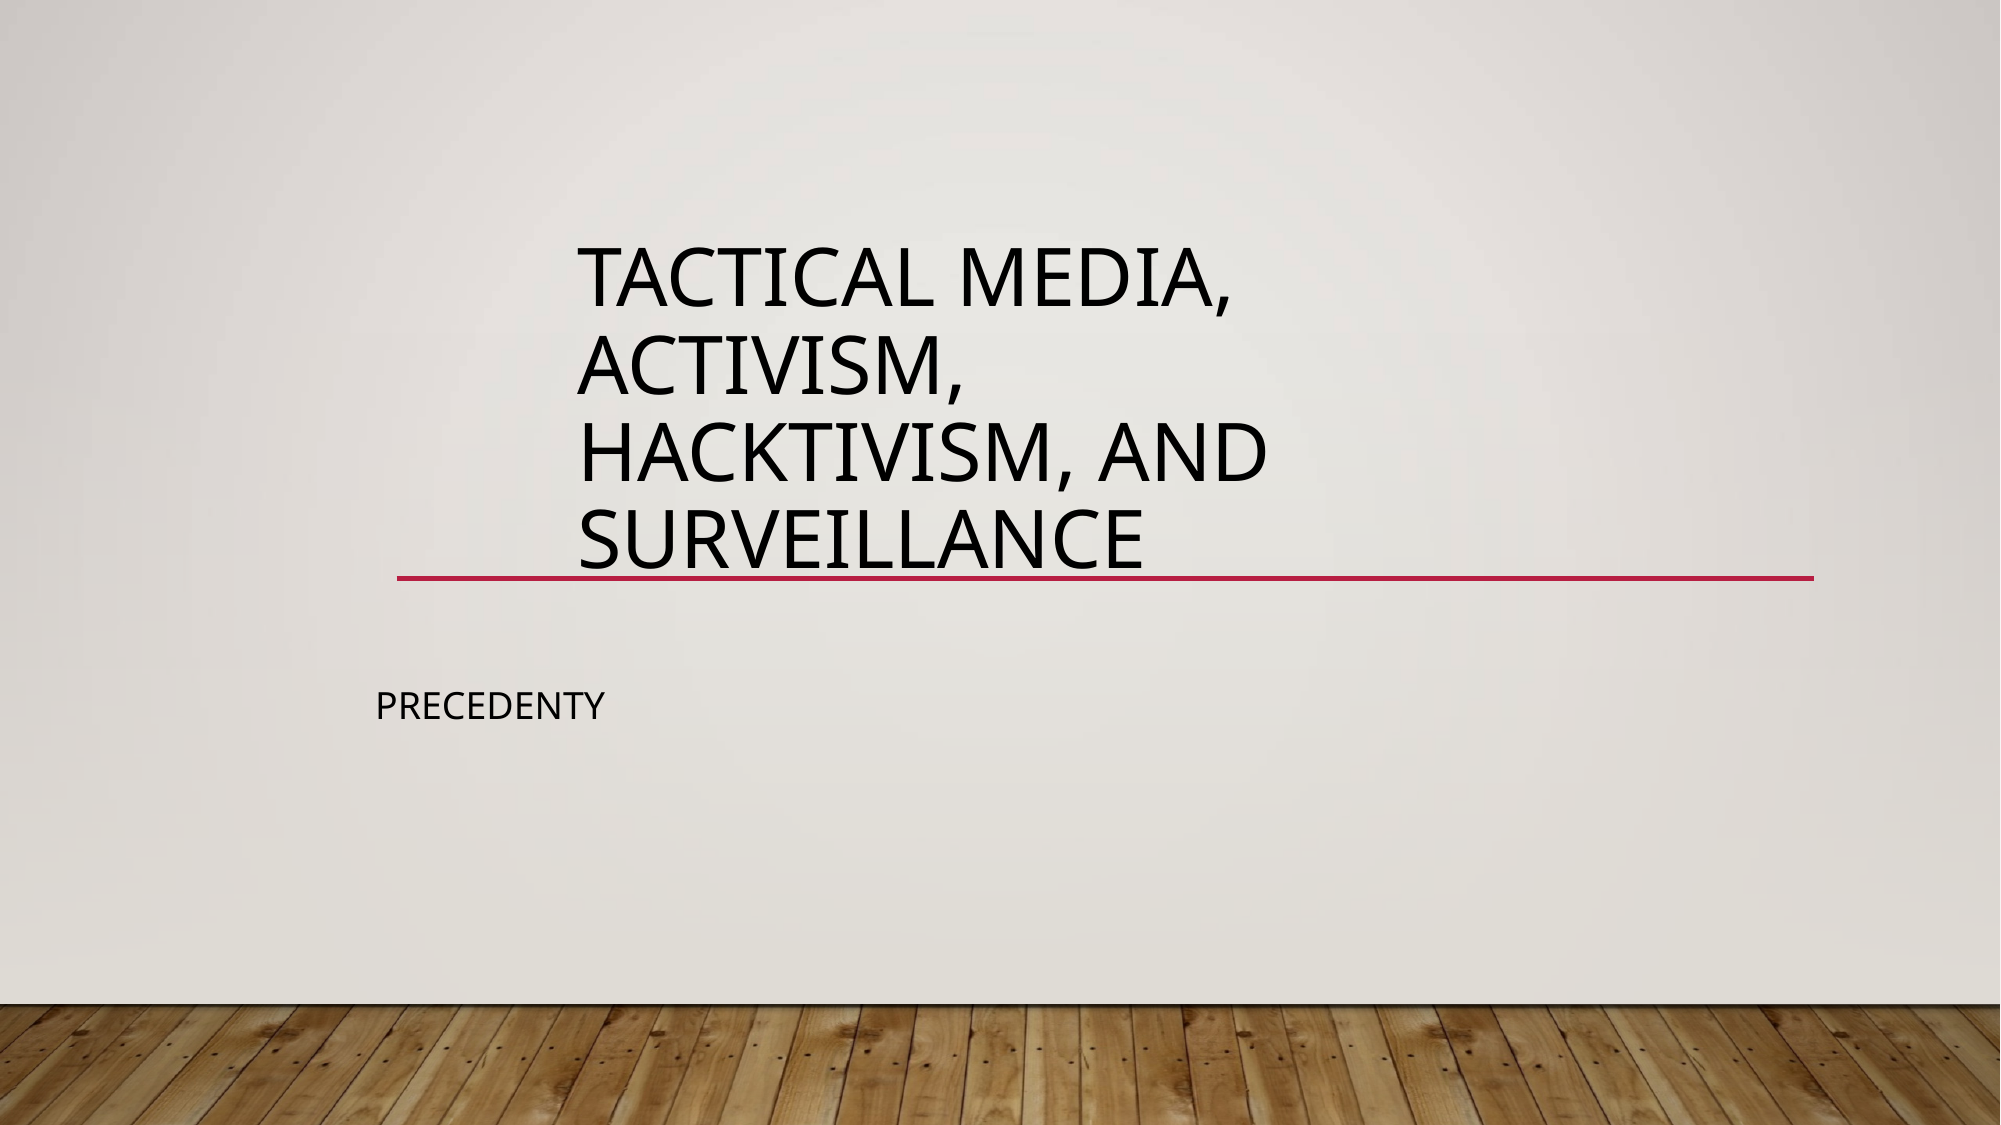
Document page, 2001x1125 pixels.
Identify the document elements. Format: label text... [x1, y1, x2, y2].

subtitle Precedenty [360, 657, 1778, 819]
title Tactical media, activism, hacktivism, and surveillance [562, 169, 1324, 587]
picture [0, 0, 2001, 396]
picture [0, 1004, 2001, 1125]
